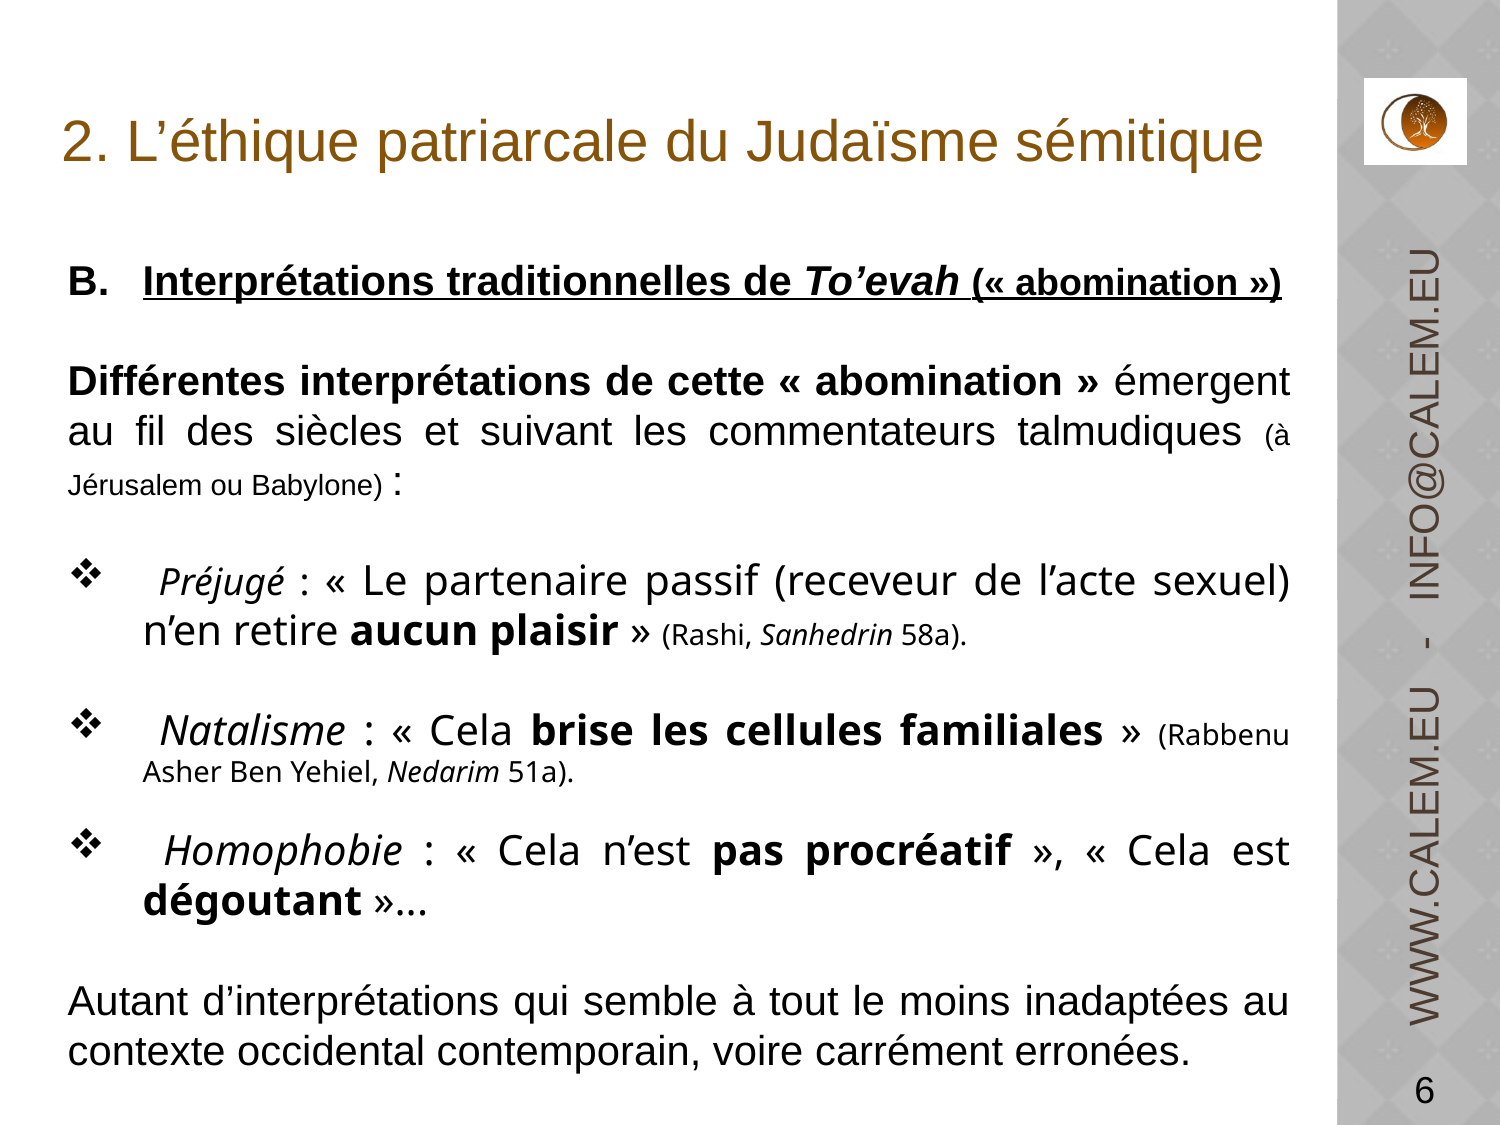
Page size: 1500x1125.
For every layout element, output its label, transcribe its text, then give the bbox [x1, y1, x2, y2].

text_box 6 [1399, 1058, 1461, 1125]
text_box Interprétations traditionnelles de To’evah (« abomination ») Différentes interprétations de cette « abomination » émergent au fil des siècles et suivant les commentateurs talmudiques (à Jérusalem ou Babylone) : Préjugé : « Le partenaire passif (receveur de l’acte sexuel) n’en retire aucun plaisir » (Rashi, Sanhedrin 58a). Natalisme : « Cela brise les cellules familiales » (Rabbenu Asher Ben Yehiel, Nedarim 51a). Homophobie : « Cela n’est pas procréatif », « Cela est dégoutant »... Autant d’interprétations qui semble à tout le moins inadaptées au contexte occidental contemporain, voire carrément erronées. [53, 196, 1306, 1076]
title 2. L’éthique patriarcale du Judaïsme sémitique [0, 52, 1330, 173]
picture [1363, 77, 1467, 166]
footer WWW.CALEM.EU - INFO@CALEM.EU [1375, 231, 1448, 1048]
